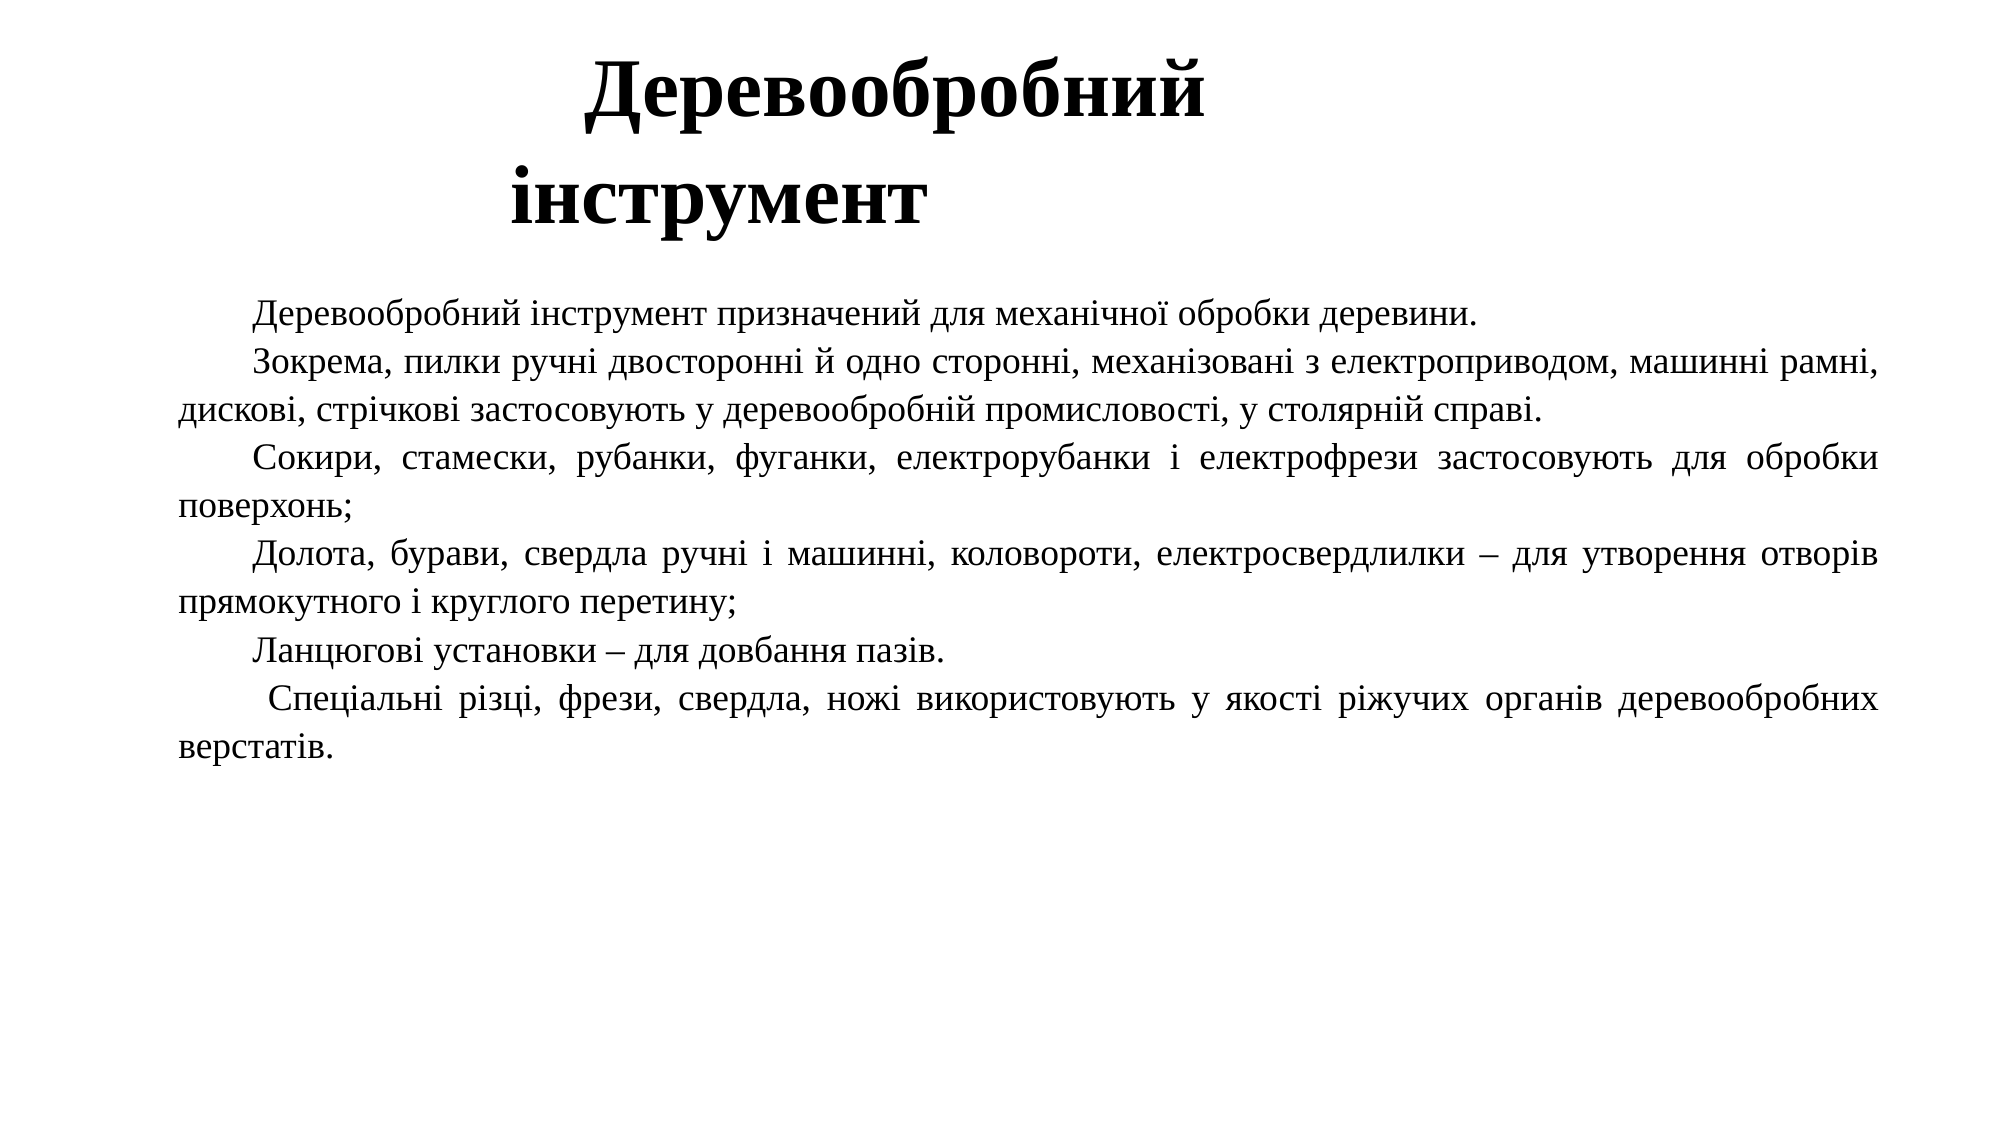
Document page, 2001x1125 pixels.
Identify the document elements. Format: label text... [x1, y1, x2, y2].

text_box Деревообробний інструмент [495, 19, 1588, 141]
text_box Деревообробний інструмент призначений для механічної обробки деревини. Зокрема, пилки ручні двосторонні й одно сторонні, механізовані з електроприводом, машинні рамні, дискові, стрічкові застосовують у деревообробній промисловості, у столярній справі. Сокири, стамески, рубанки, фуганки, електрорубанки і електрофрези застосовують для обробки поверхонь; Долота, бурави, свердла ручні і машинні, коловороти, електросвердлилки – для утворення отворів прямокутного і круглого перетину; Ланцюгові установки – для довбання пазів. Спеціальні різці, фрези, свердла, ножі використовують у якості ріжучих органів деревообробних верстатів. [163, 277, 1896, 774]
